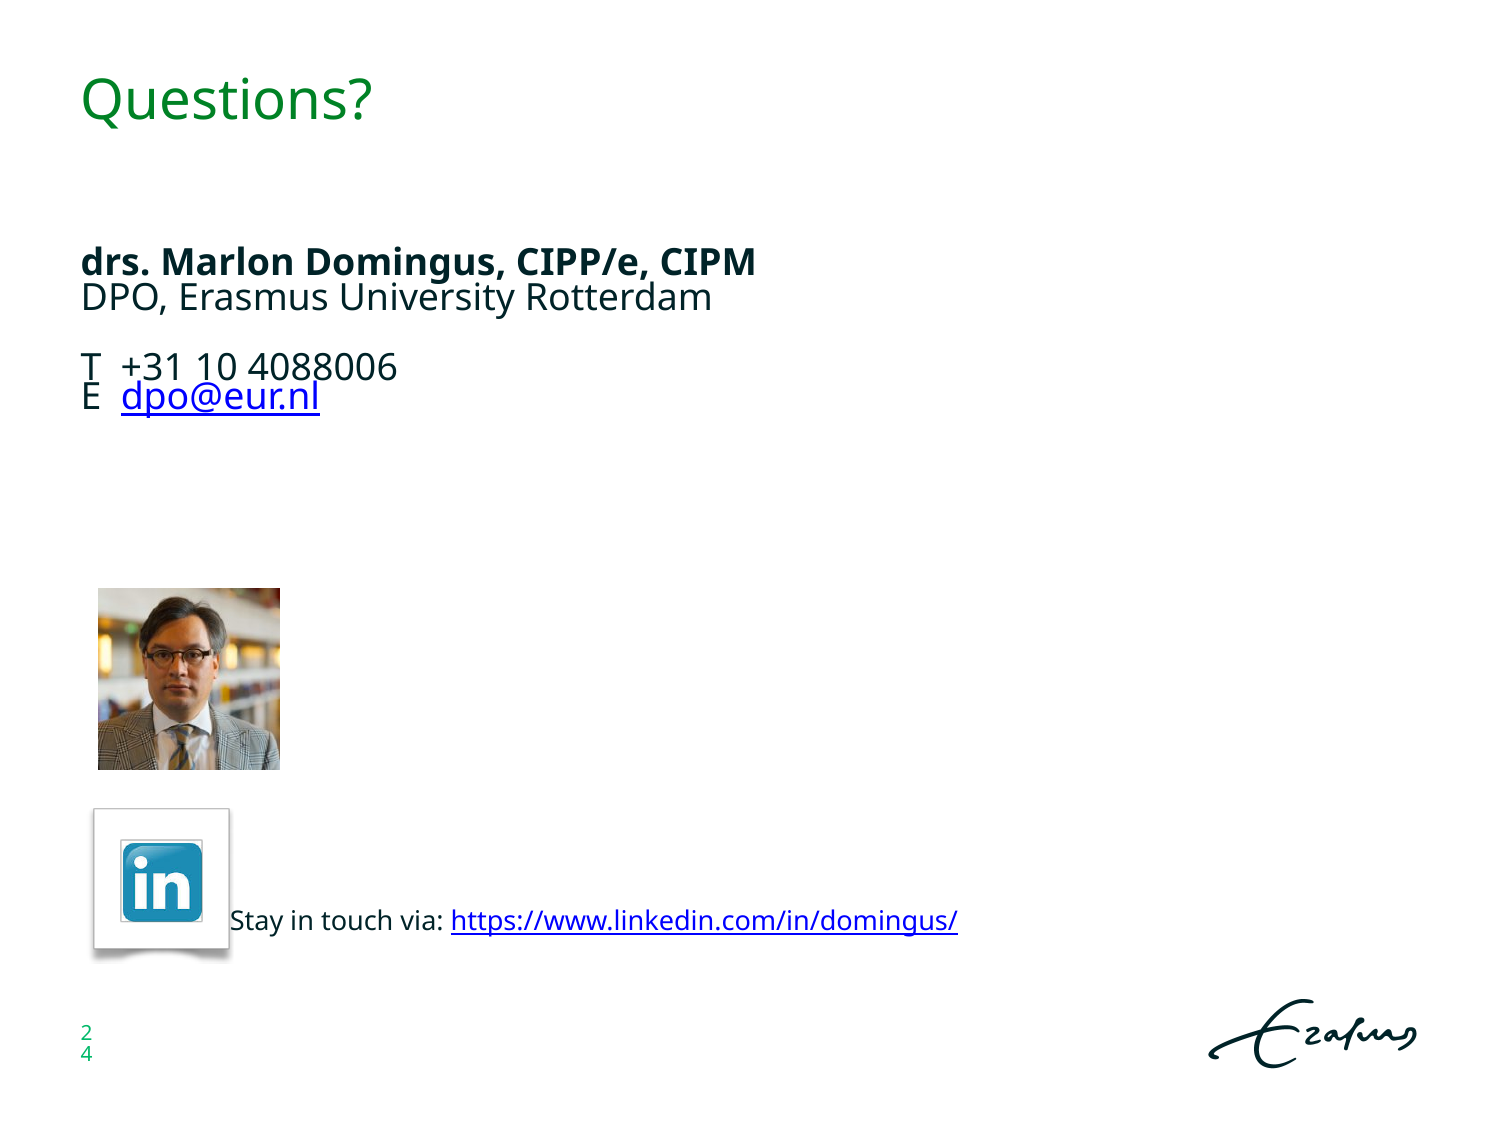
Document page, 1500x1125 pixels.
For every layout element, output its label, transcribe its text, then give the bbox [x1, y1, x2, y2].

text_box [86, 805, 239, 964]
slide_number 24 [80, 1019, 105, 1046]
picture [97, 588, 280, 771]
text_box Stay in touch via: https://www.linkedin.com/in/domingus/ [239, 897, 973, 948]
list drs. Marlon Domingus, CIPP/e, CIPM DPO, Erasmus University Rotterdam T +31 10 4088006 E dpo@eur.nl [80, 211, 1422, 981]
picture [1198, 986, 1434, 1081]
title Questions? [80, 64, 1422, 202]
